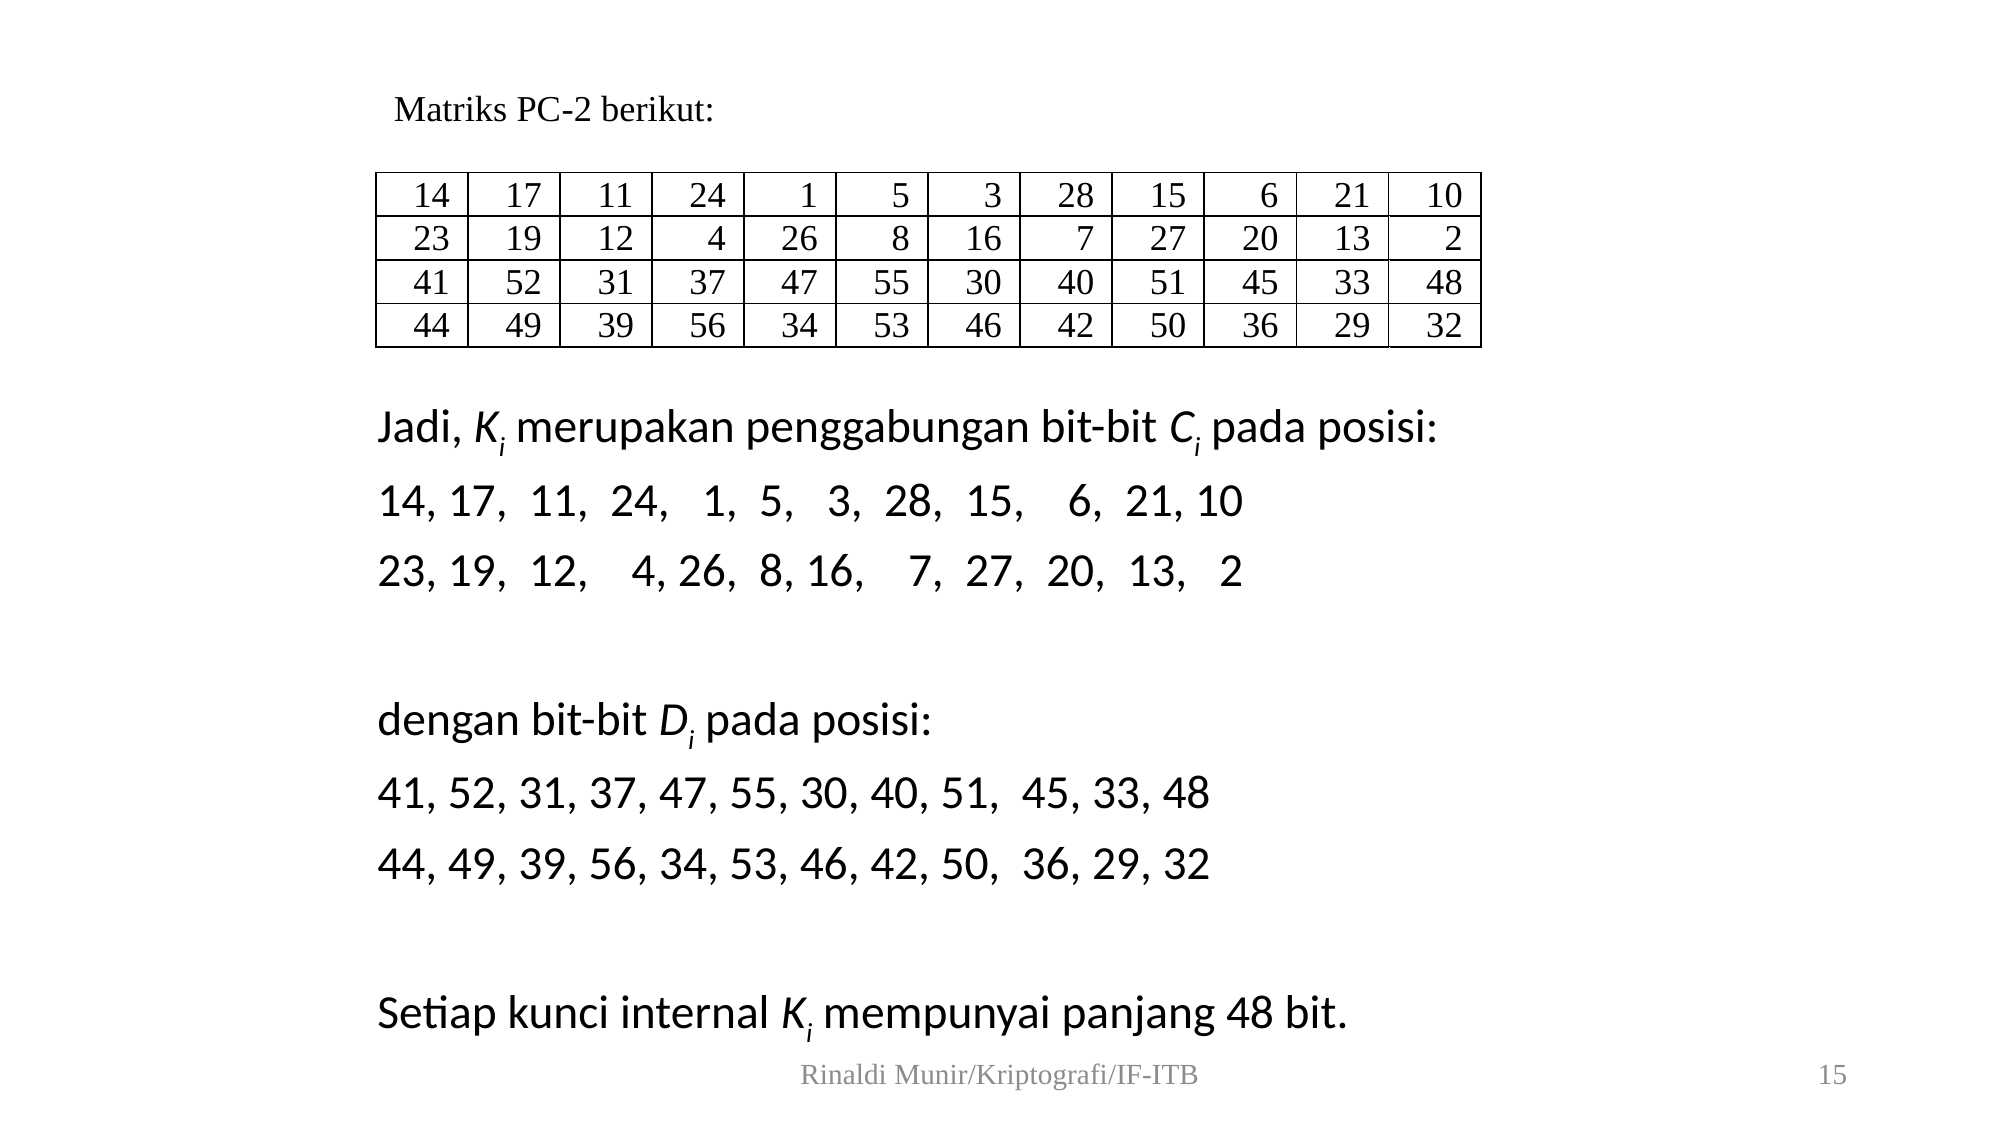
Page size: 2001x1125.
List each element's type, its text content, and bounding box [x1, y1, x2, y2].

footer Rinaldi Munir/Kriptografi/IF-ITB [662, 1050, 1338, 1103]
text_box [375, 87, 1850, 394]
slide_number 15 [1412, 1042, 1863, 1103]
list Jadi, Ki merupakan penggabungan bit-bit Ci pada posisi: 14, 17, 11, 24, 1, 5, 3, 28, 15, 6, 21, 10 23, 19, 12, 4, 26, 8, 16, 7, 27, 20, 13, 2 dengan bit-bit Di pada posisi: 41, 52, 31, 37, 47, 55, 30, 40, 51, 45, 33, 48 44, 49, 39, 56, 34, 53, 46, 42, 50, 36, 29, 32 Setiap kunci internal Ki mempunyai panjang 48 bit. [362, 387, 1638, 1050]
